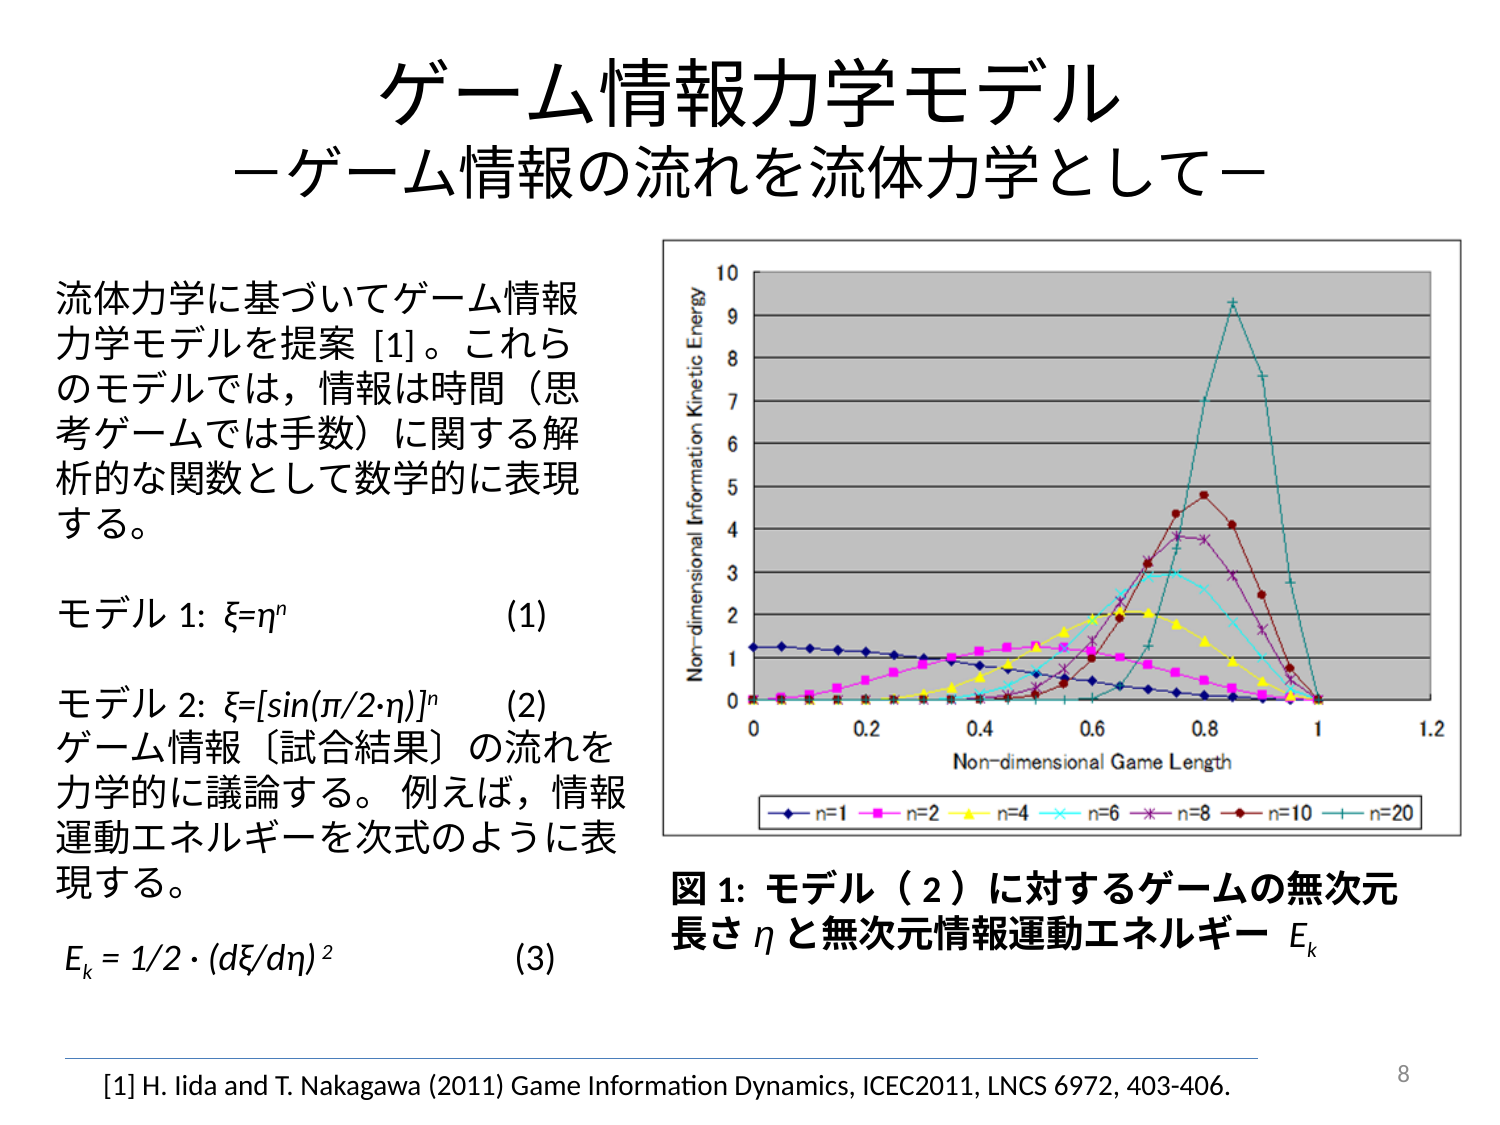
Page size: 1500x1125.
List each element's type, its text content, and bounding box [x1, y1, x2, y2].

text_box ゲーム情報〔試合結果〕の流れを力学的に議論する。 例えば，情報運動エネルギーを次式のように表現する。 [41, 716, 652, 911]
text_box Ek = 1/2 · (dξ/dη) 2 (3) [41, 925, 616, 992]
title ゲーム情報力学モデル －ゲーム情報の流れを流体力学として－ [74, 44, 1426, 209]
text_box 流体力学に基づいてゲーム情報力学モデルを提案 [1]。これらのモデルでは，情報は時間（思考ゲームでは手数）に関する解析的な関数として数学的に表現する。 モデル1: ξ=ηn (1) モデル2: ξ=[sin(π/2·η)]n (2) [41, 267, 621, 716]
picture [655, 231, 1471, 846]
text_box [1] H. Iida and T. Nakagawa (2011) Game Information Dynamics, ICEC2011, LNCS 6972, 403-406. [88, 1058, 1459, 1109]
slide_number 8 [1074, 1042, 1425, 1103]
text_box 図1: モデル（2）に対するゲームの無次元長さηと無次元情報運動エネルギー Ek [655, 857, 1442, 969]
